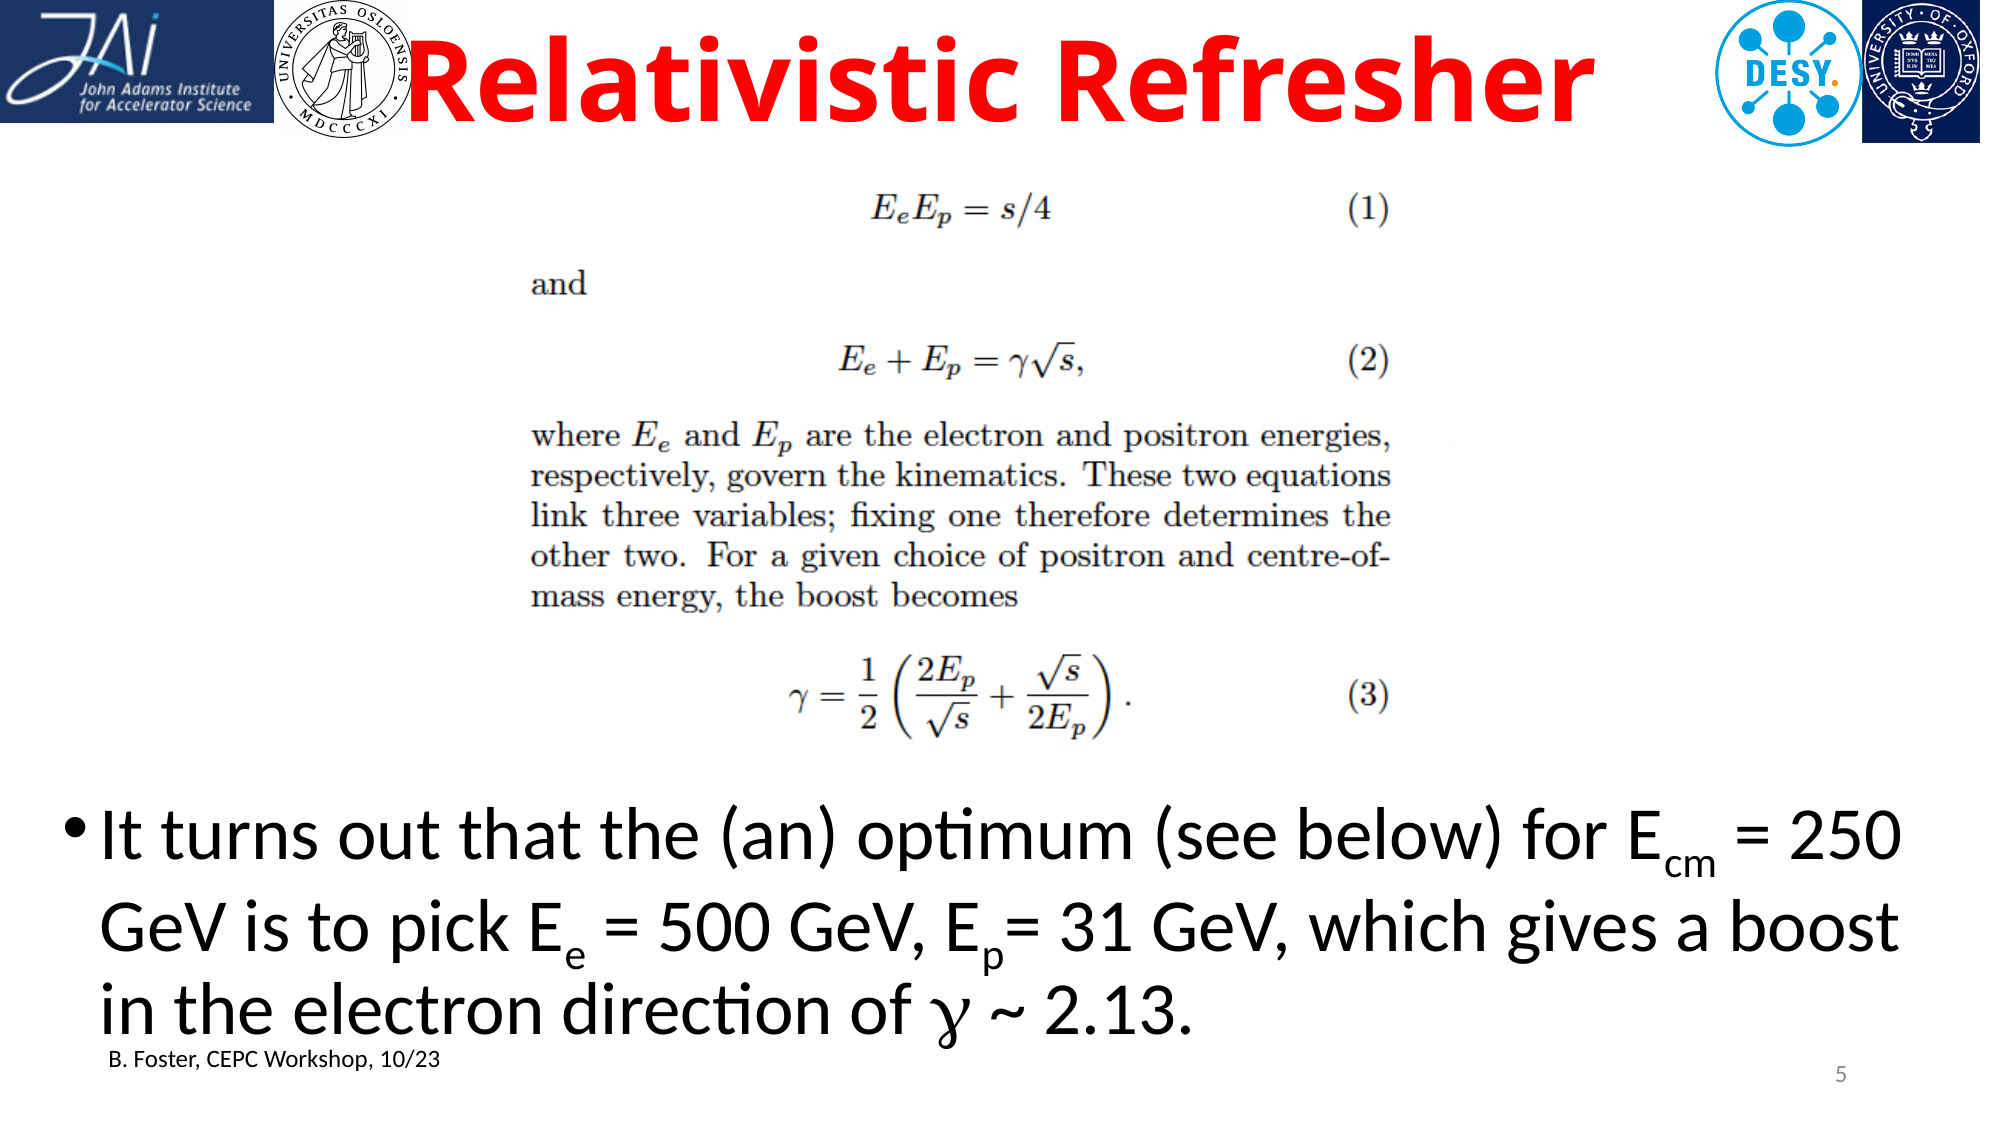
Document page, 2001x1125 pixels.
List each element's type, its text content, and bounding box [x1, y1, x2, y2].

list It turns out that the (an) optimum (see below) for Ecm = 250 GeV is to pick Ee = 500 GeV, Ep= 31 GeV, which gives a boost in the electron direction of g ~ 2.13. [47, 778, 1938, 1125]
title Relativistic Refresher [137, 0, 1863, 195]
footer B. Foster, CEPC Workshop, 10/23 [93, 1034, 769, 1095]
picture [494, 145, 1467, 772]
picture [1863, 0, 1980, 143]
picture [0, 0, 137, 123]
slide_number 5 [1412, 1042, 1863, 1103]
